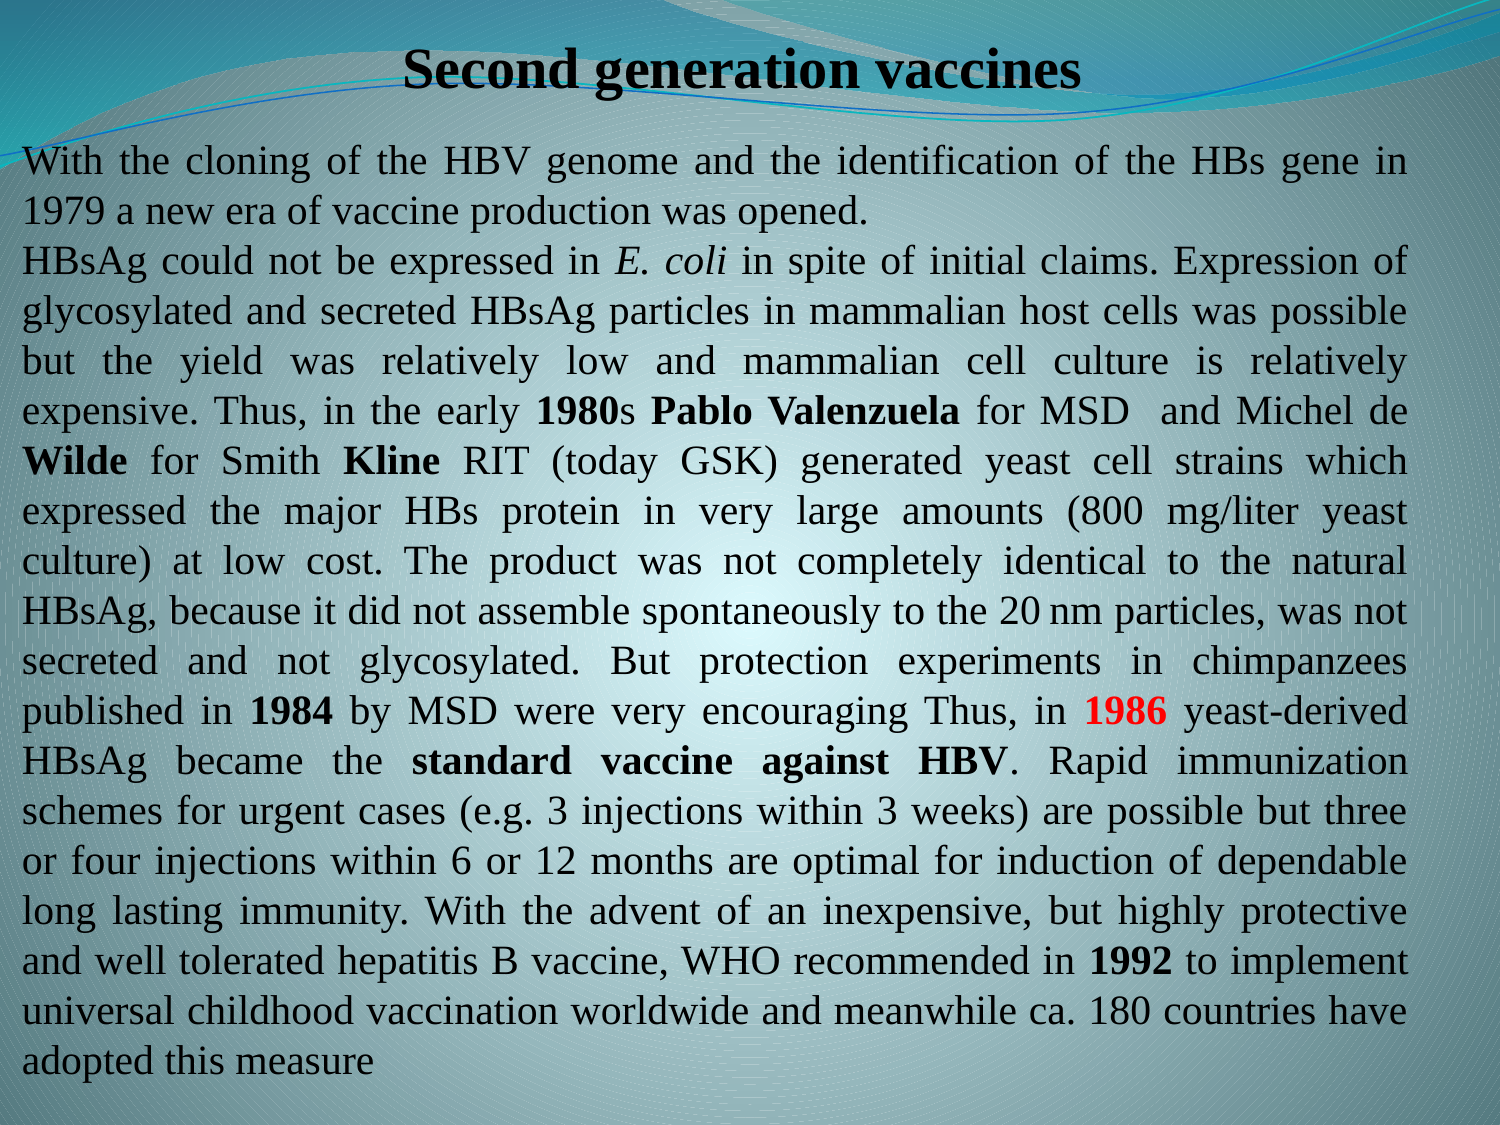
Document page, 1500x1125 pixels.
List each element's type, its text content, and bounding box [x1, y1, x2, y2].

text_box Second generation vaccines [387, 23, 1098, 108]
text_box With the cloning of the HBV genome and the identification of the HBs gene in 1979 a new era of vaccine production was opened. HBsAg could not be expressed in E. coli in spite of initial claims. Expression of glycosylated and secreted HBsAg particles in mammalian host cells was possible but the yield was relatively low and mammalian cell culture is relatively expensive. Thus, in the early 1980s Pablo Valenzuela for MSD and Michel de Wilde for Smith Kline RIT (today GSK) generated yeast cell strains which expressed the major HBs protein in very large amounts (800 mg/liter yeast culture) at low cost. The product was not completely identical to the natural HBsAg, because it did not assemble spontaneously to the 20 nm particles, was not secreted and not glycosylated. But protection experiments in chimpanzees published in 1984 by MSD were very encouraging Thus, in 1986 yeast-derived HBsAg became the standard vaccine against HBV. Rapid immunization schemes for urgent cases (e.g. 3 injections within 3 weeks) are possible but three or four injections within 6 or 12 months are optimal for induction of dependable long lasting immunity. With the advent of an inexpensive, but highly protective and well tolerated hepatitis B vaccine, WHO recommended in 1992 to implement universal childhood vaccination worldwide and meanwhile ca. 180 countries have adopted this measure [7, 125, 1424, 1091]
